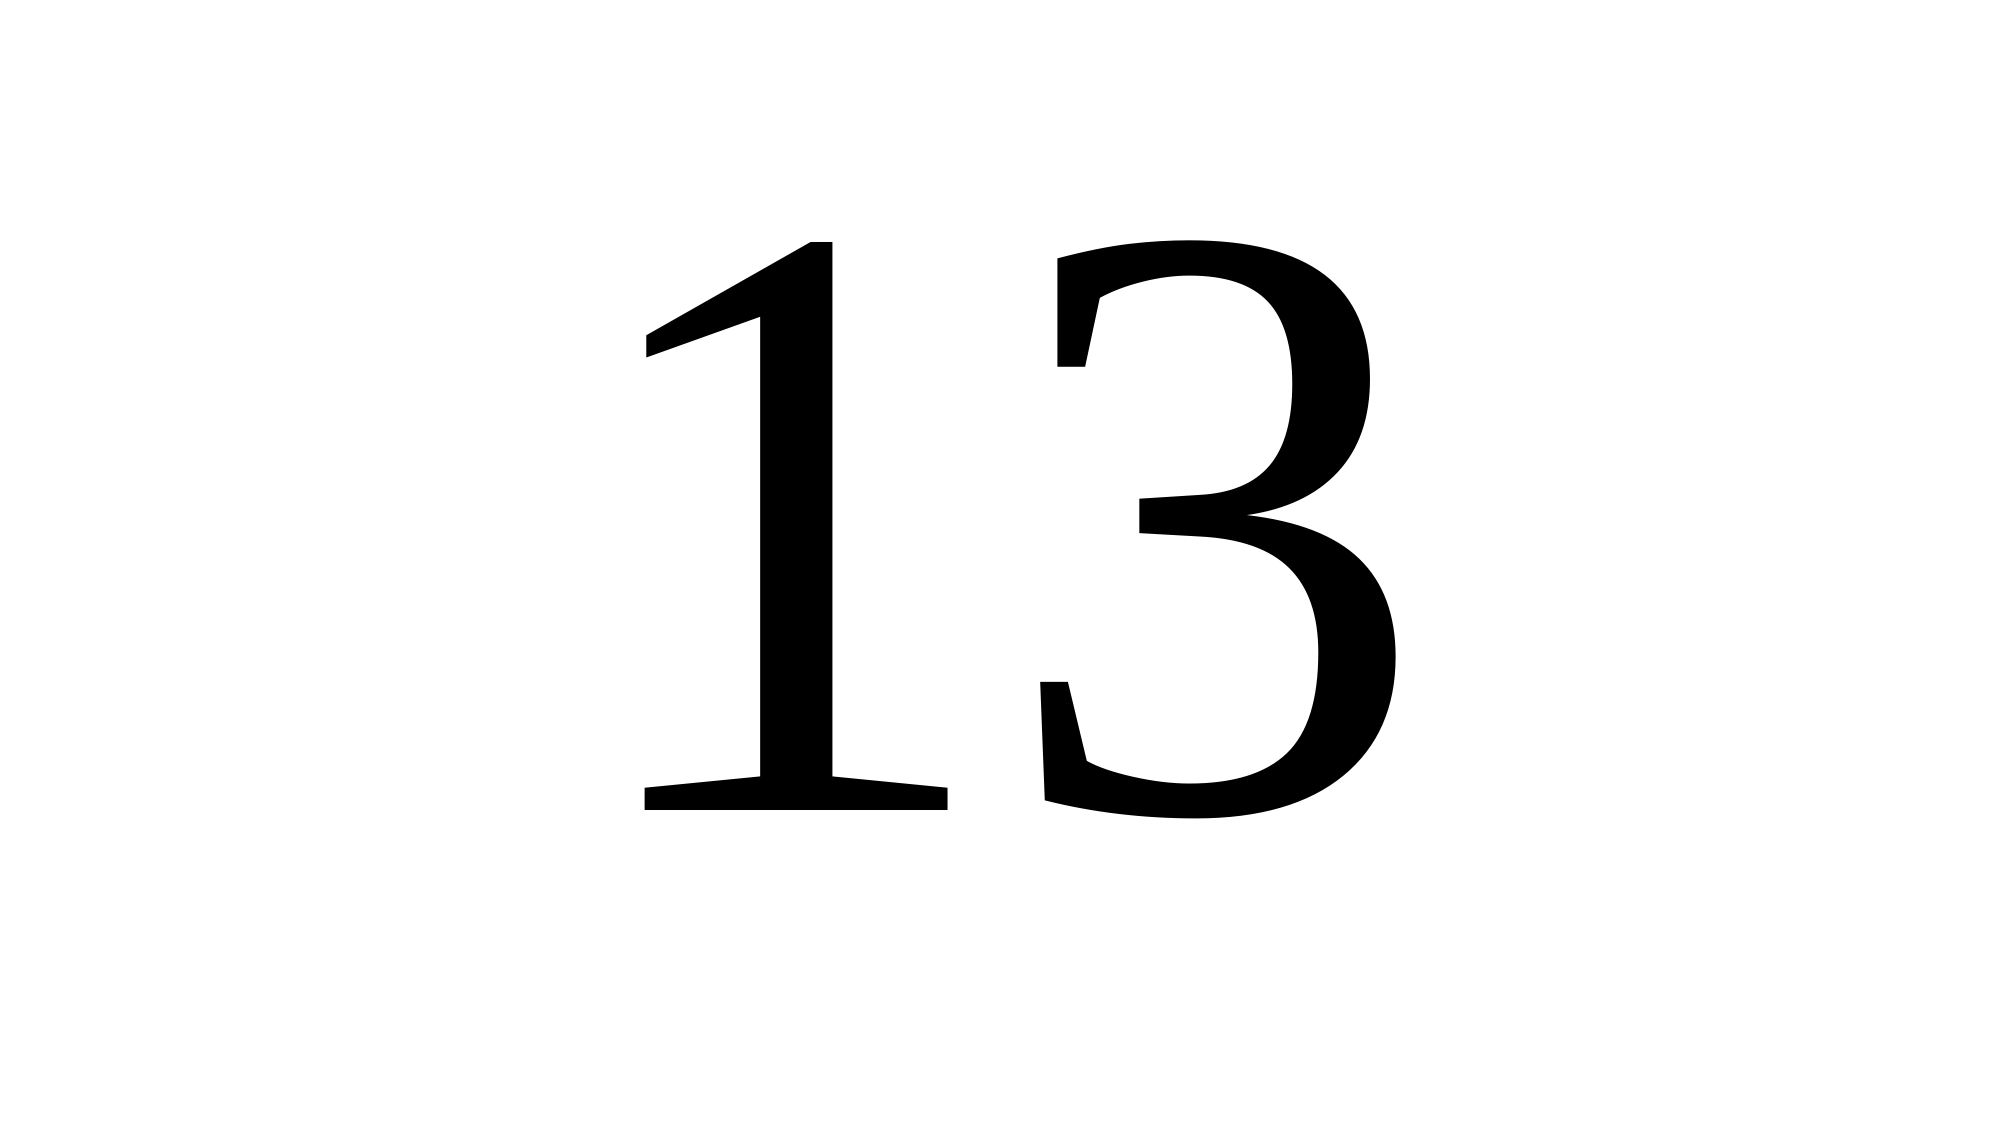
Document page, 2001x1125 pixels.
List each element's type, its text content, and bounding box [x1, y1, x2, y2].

list 13 [137, 59, 1863, 1014]
